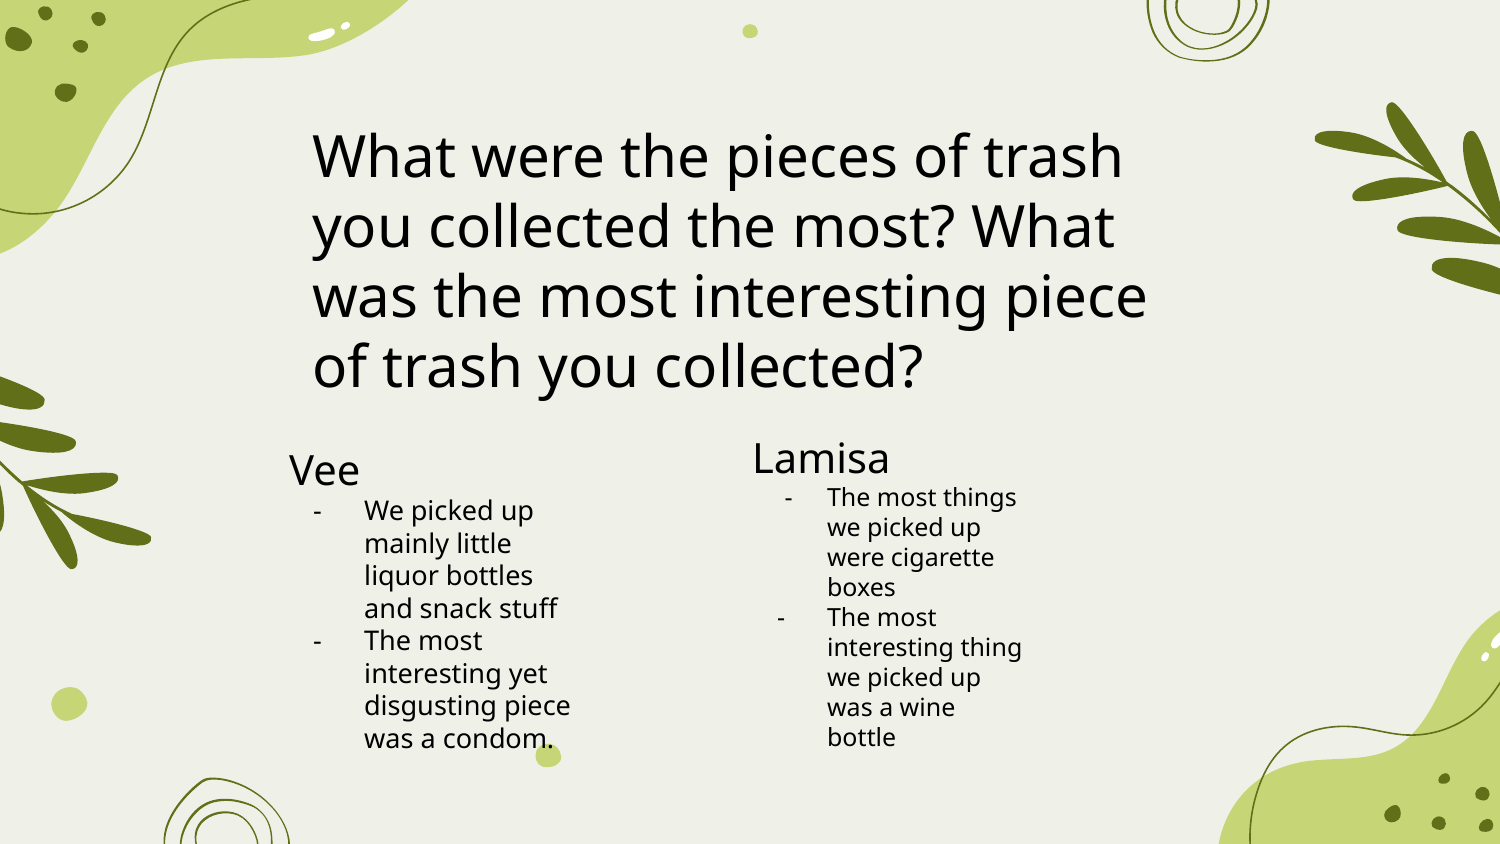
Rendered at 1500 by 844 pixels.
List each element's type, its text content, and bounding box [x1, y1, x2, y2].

text_box What were the pieces of trash you collected the most? What was the most interesting piece of trash you collected? [221, 103, 1221, 414]
text_box Lamisa The most things we picked up were cigarette boxes The most interesting thing we picked up was a wine bottle [737, 416, 1040, 767]
text_box Vee We picked up mainly little liquor bottles and snack stuff The most interesting yet disgusting piece was a condom. [274, 428, 598, 769]
